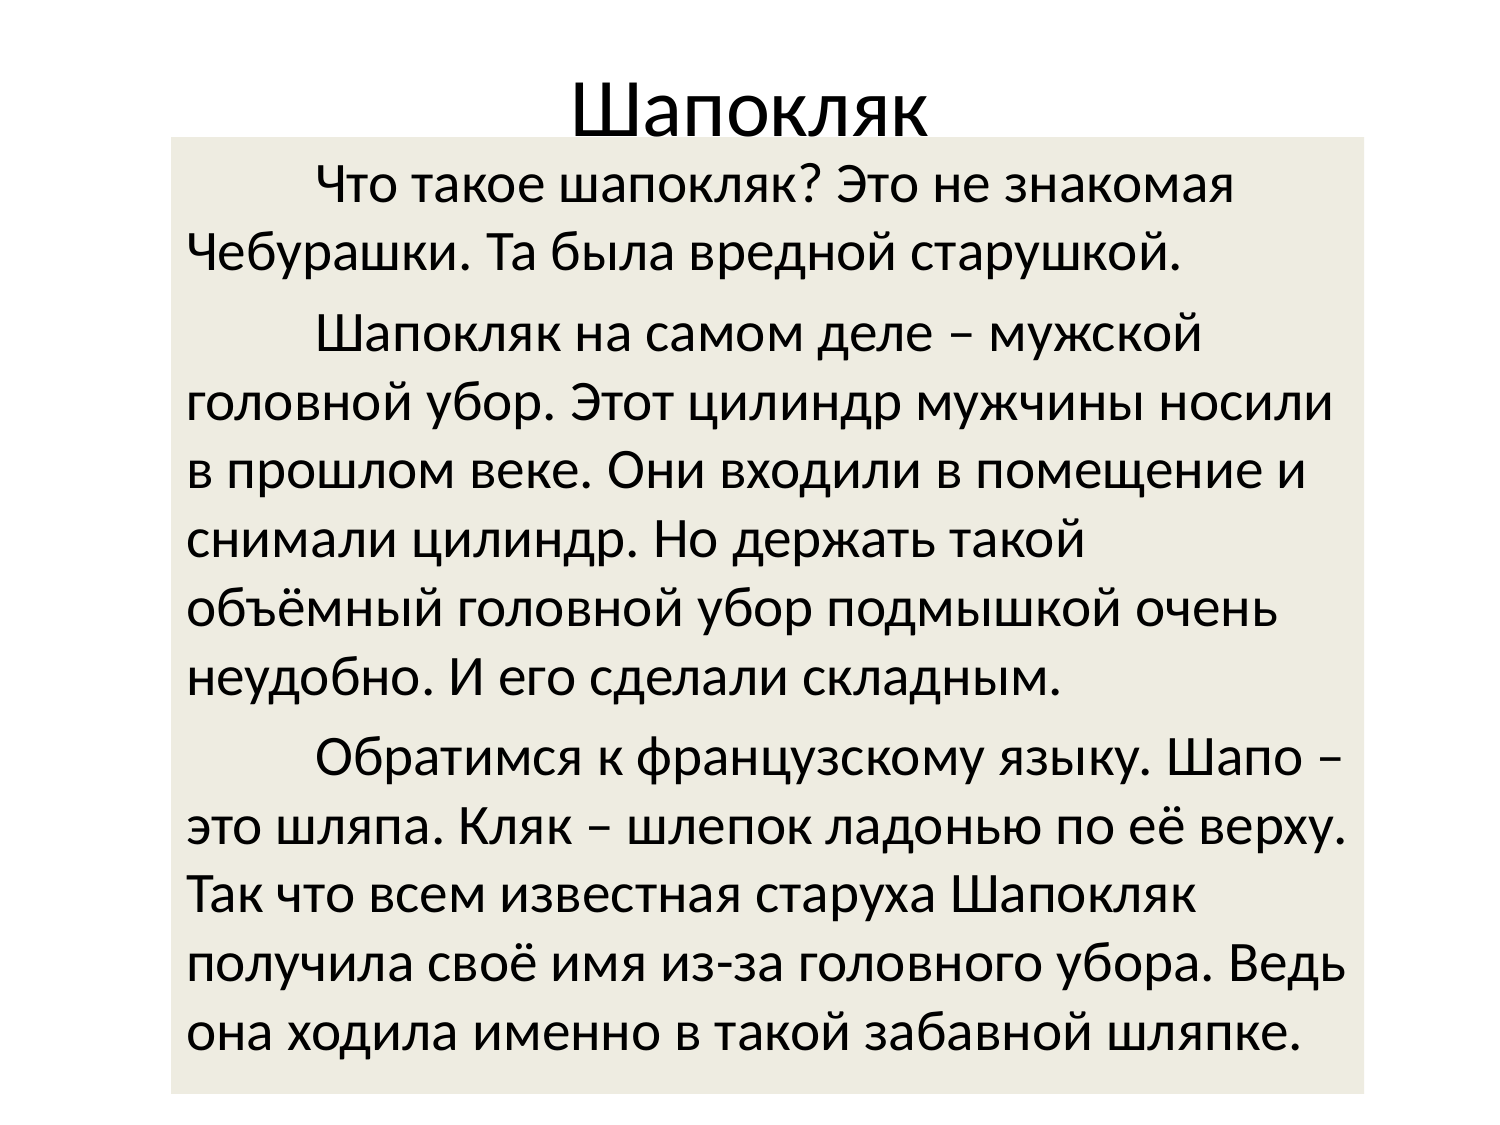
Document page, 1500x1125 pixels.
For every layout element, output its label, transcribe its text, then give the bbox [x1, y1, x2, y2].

title Шапокляк [75, 45, 1425, 161]
list Что такое шапокляк? Это не знакомая Чебурашки. Та была вредной старушкой. Шапокляк на самом деле – мужской головной убор. Этот цилиндр мужчины носили в прошлом веке. Они входили в помещение и снимали цилиндр. Но держать такой объёмный головной убор подмышкой очень неудобно. И его сделали складным. Обратимся к французскому языку. Шапо – это шляпа. Кляк – шлепок ладонью по её верху. Так что всем известная старуха Шапокляк получила своё имя из-за головного убора. Ведь она ходила именно в такой забавной шляпке. [171, 137, 1365, 1094]
